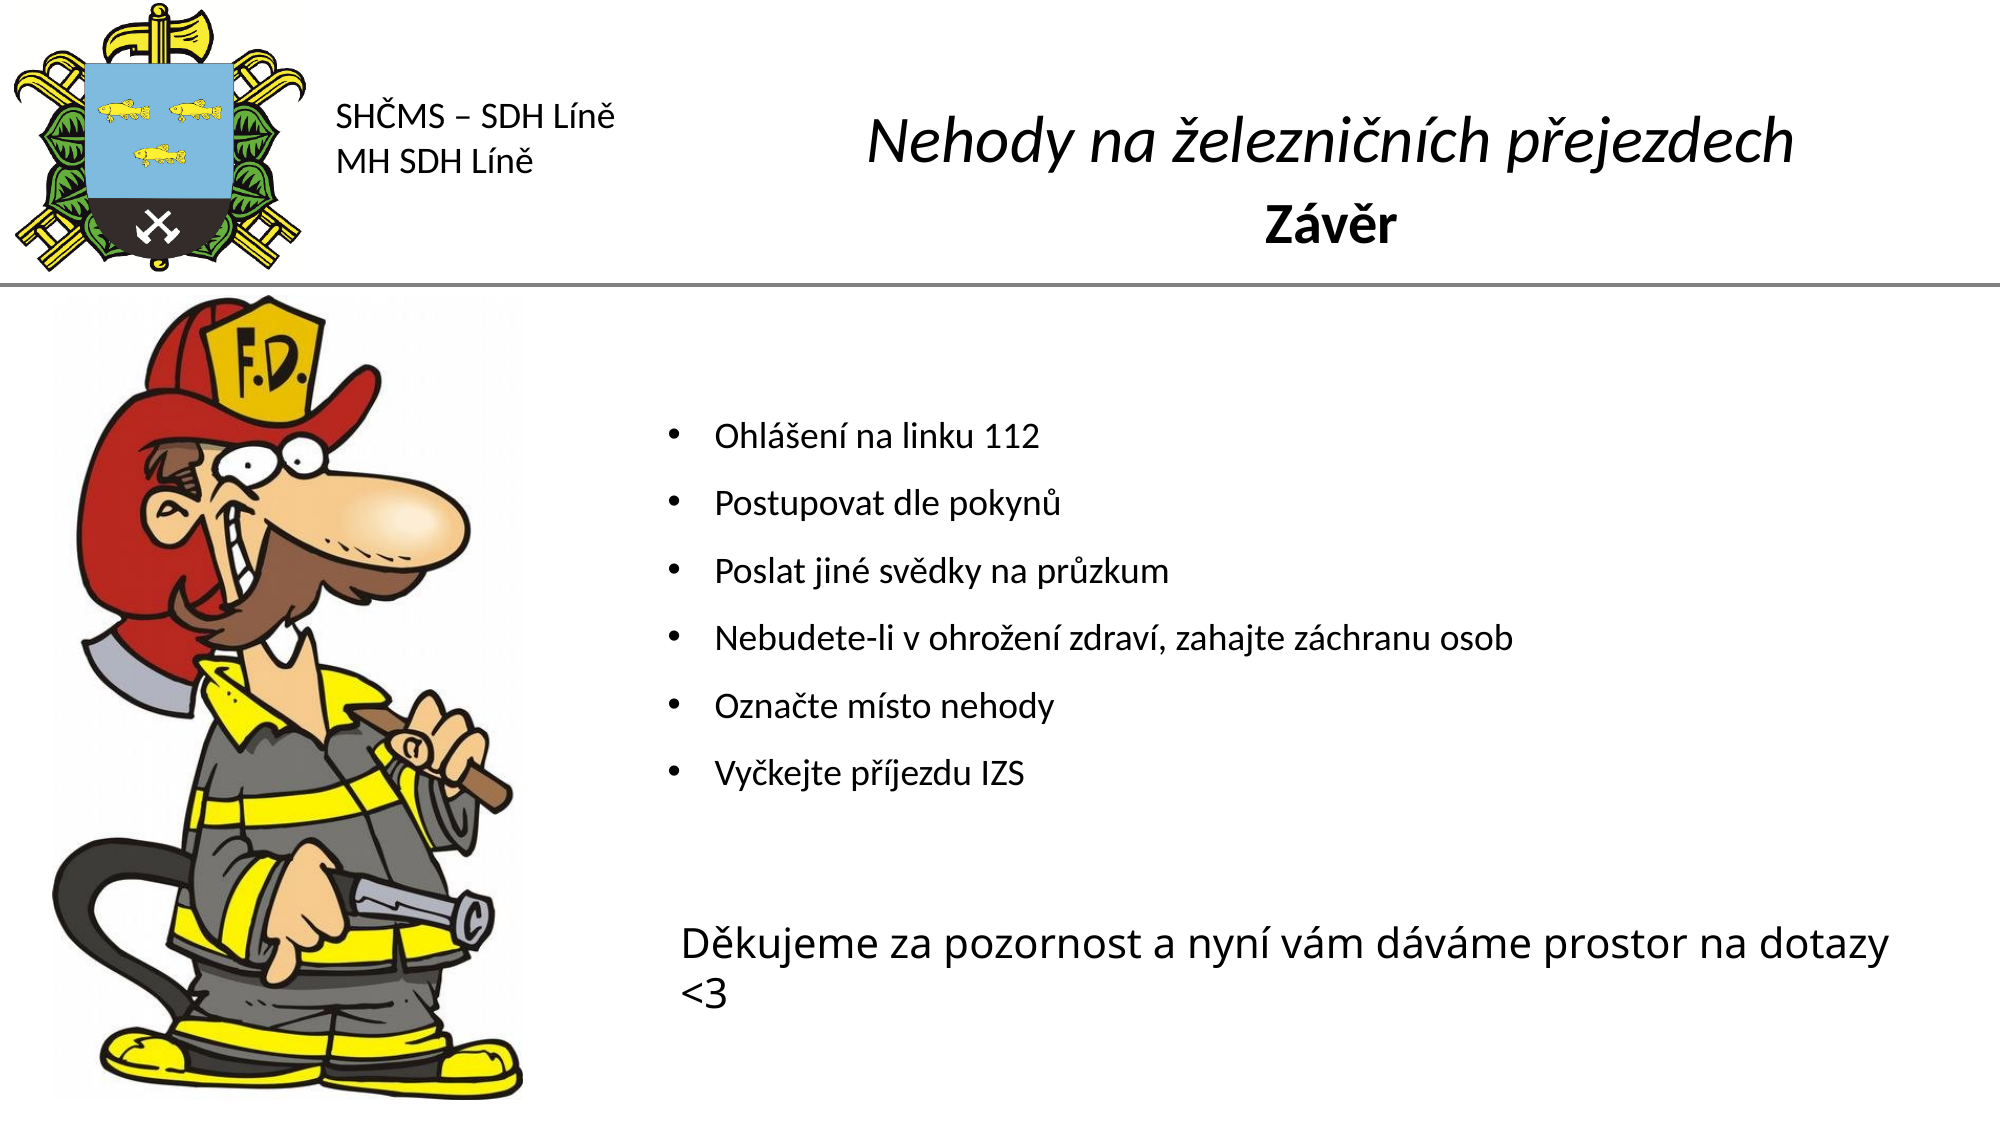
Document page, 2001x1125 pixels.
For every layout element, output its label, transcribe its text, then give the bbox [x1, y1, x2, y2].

text_box Závěr [626, 178, 2000, 263]
text_box Ohlášení na linku 112 Postupovat dle pokynů Poslat jiné svědky na průzkum Nebudete-li v ohrožení zdraví, zahajte záchranu osob Označte místo nehody Vyčkejte příjezdu IZS [652, 380, 1751, 801]
text_box Děkujeme za pozornost a nyní vám dáváme prostor na dotazy <3 [665, 909, 1920, 1025]
text_box SHČMS – SDH Líně MH SDH Líně [320, 83, 949, 189]
picture [52, 295, 523, 1100]
picture [11, 0, 307, 274]
text_box Nehody na železničních přejezdech [831, 88, 1832, 178]
